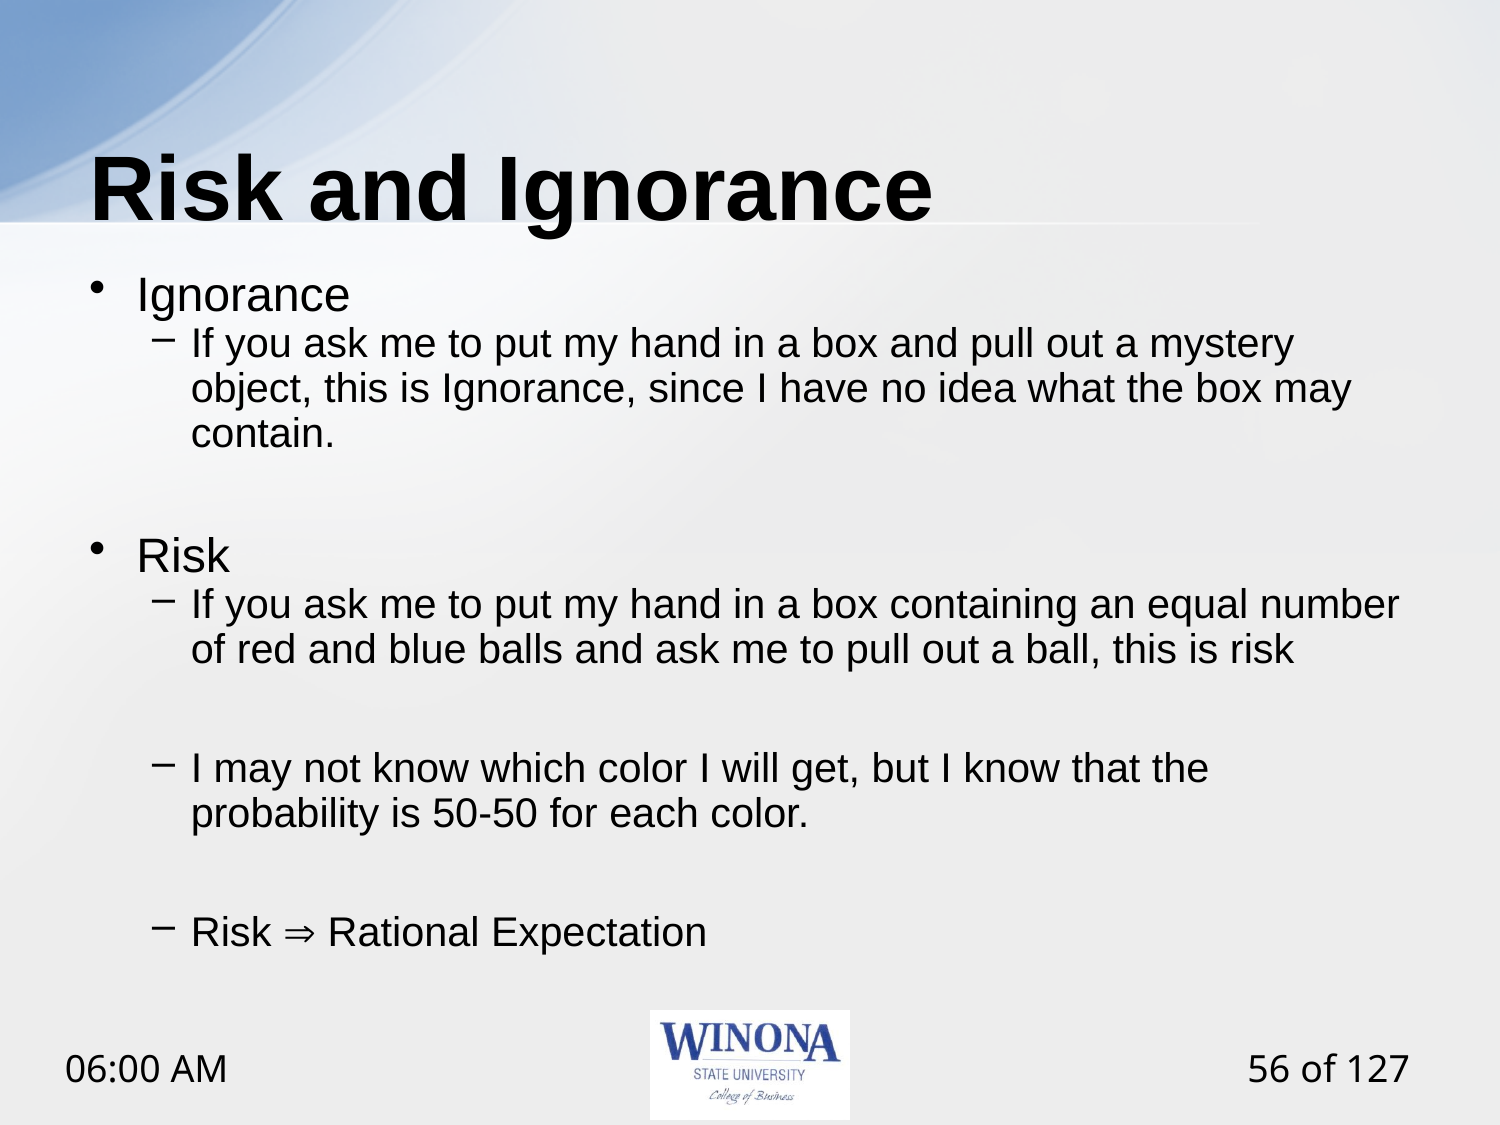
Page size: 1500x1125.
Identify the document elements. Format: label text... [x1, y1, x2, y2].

list Ignorance If you ask me to put my hand in a box and pull out a mystery object, this is Ignorance, since I have no idea what the box may contain. Risk If you ask me to put my hand in a box containing an equal number of red and blue balls and ask me to pull out a ball, this is risk I may not know which color I will get, but I know that the probability is 50-50 for each color. Risk  Rational Expectation [75, 262, 1425, 1005]
title Risk and Ignorance [75, 58, 1425, 247]
picture [0, 0, 1500, 1125]
